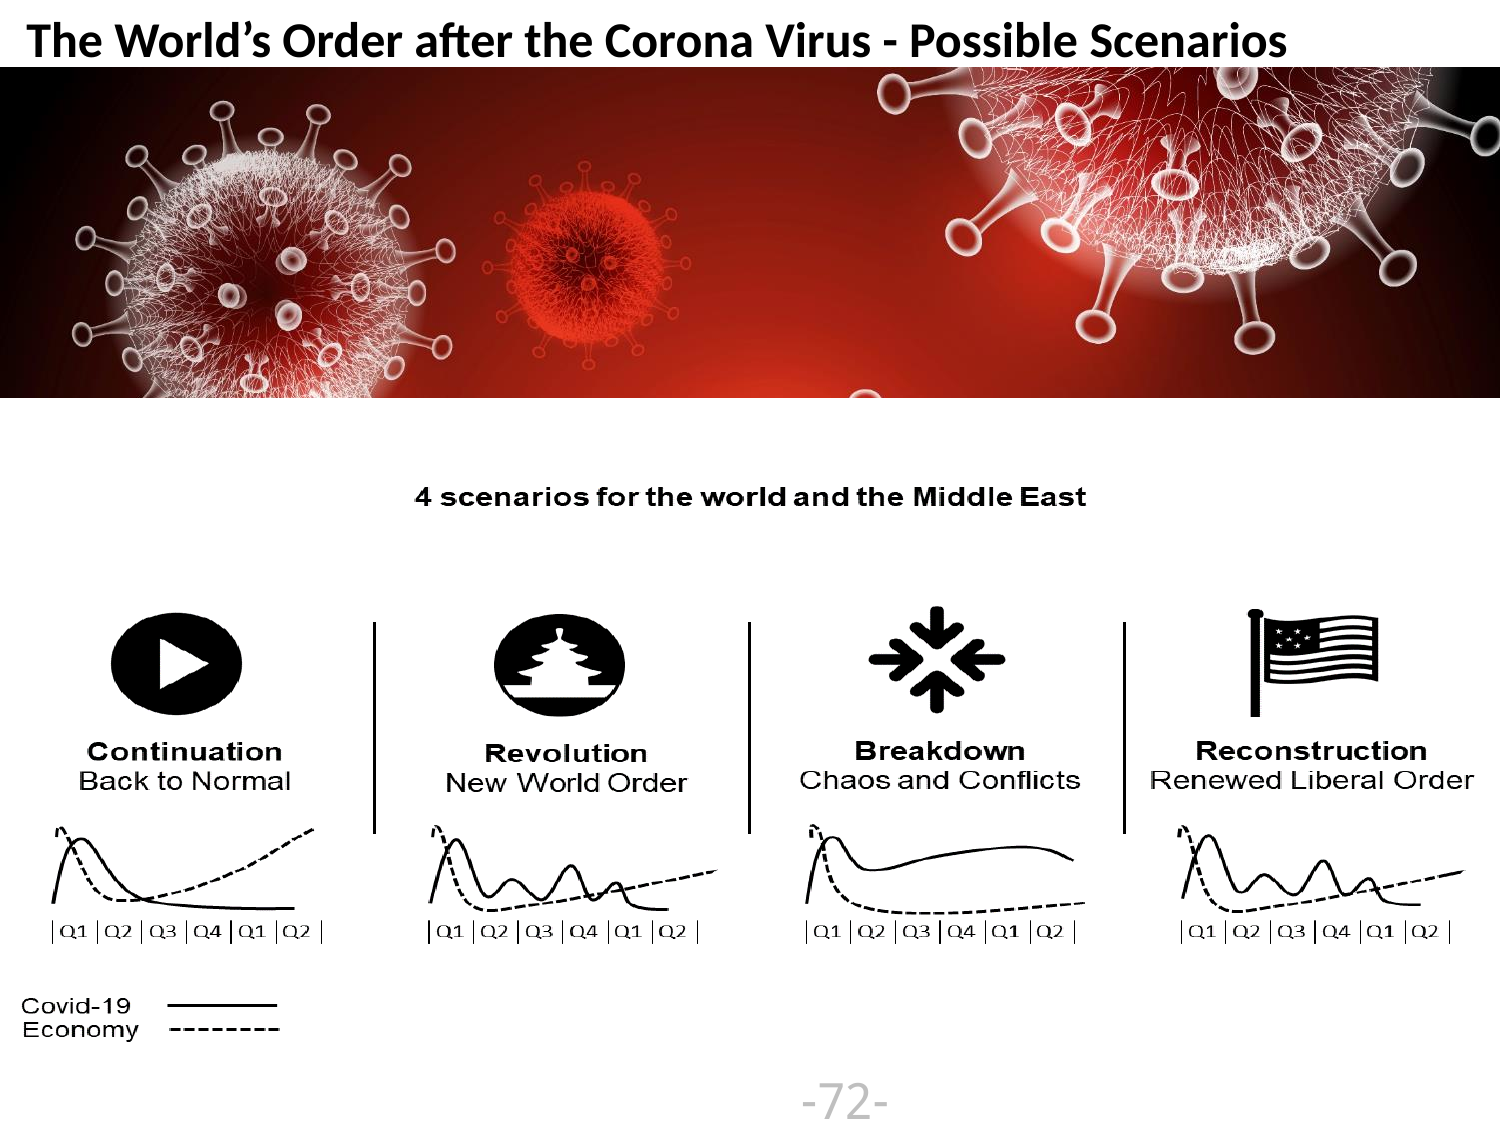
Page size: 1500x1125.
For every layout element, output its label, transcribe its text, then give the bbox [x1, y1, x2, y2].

text_box The World’s Order after the Corona Virus - Possible Scenarios [11, 0, 1483, 66]
picture [0, 67, 1500, 398]
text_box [0, 398, 1500, 1058]
